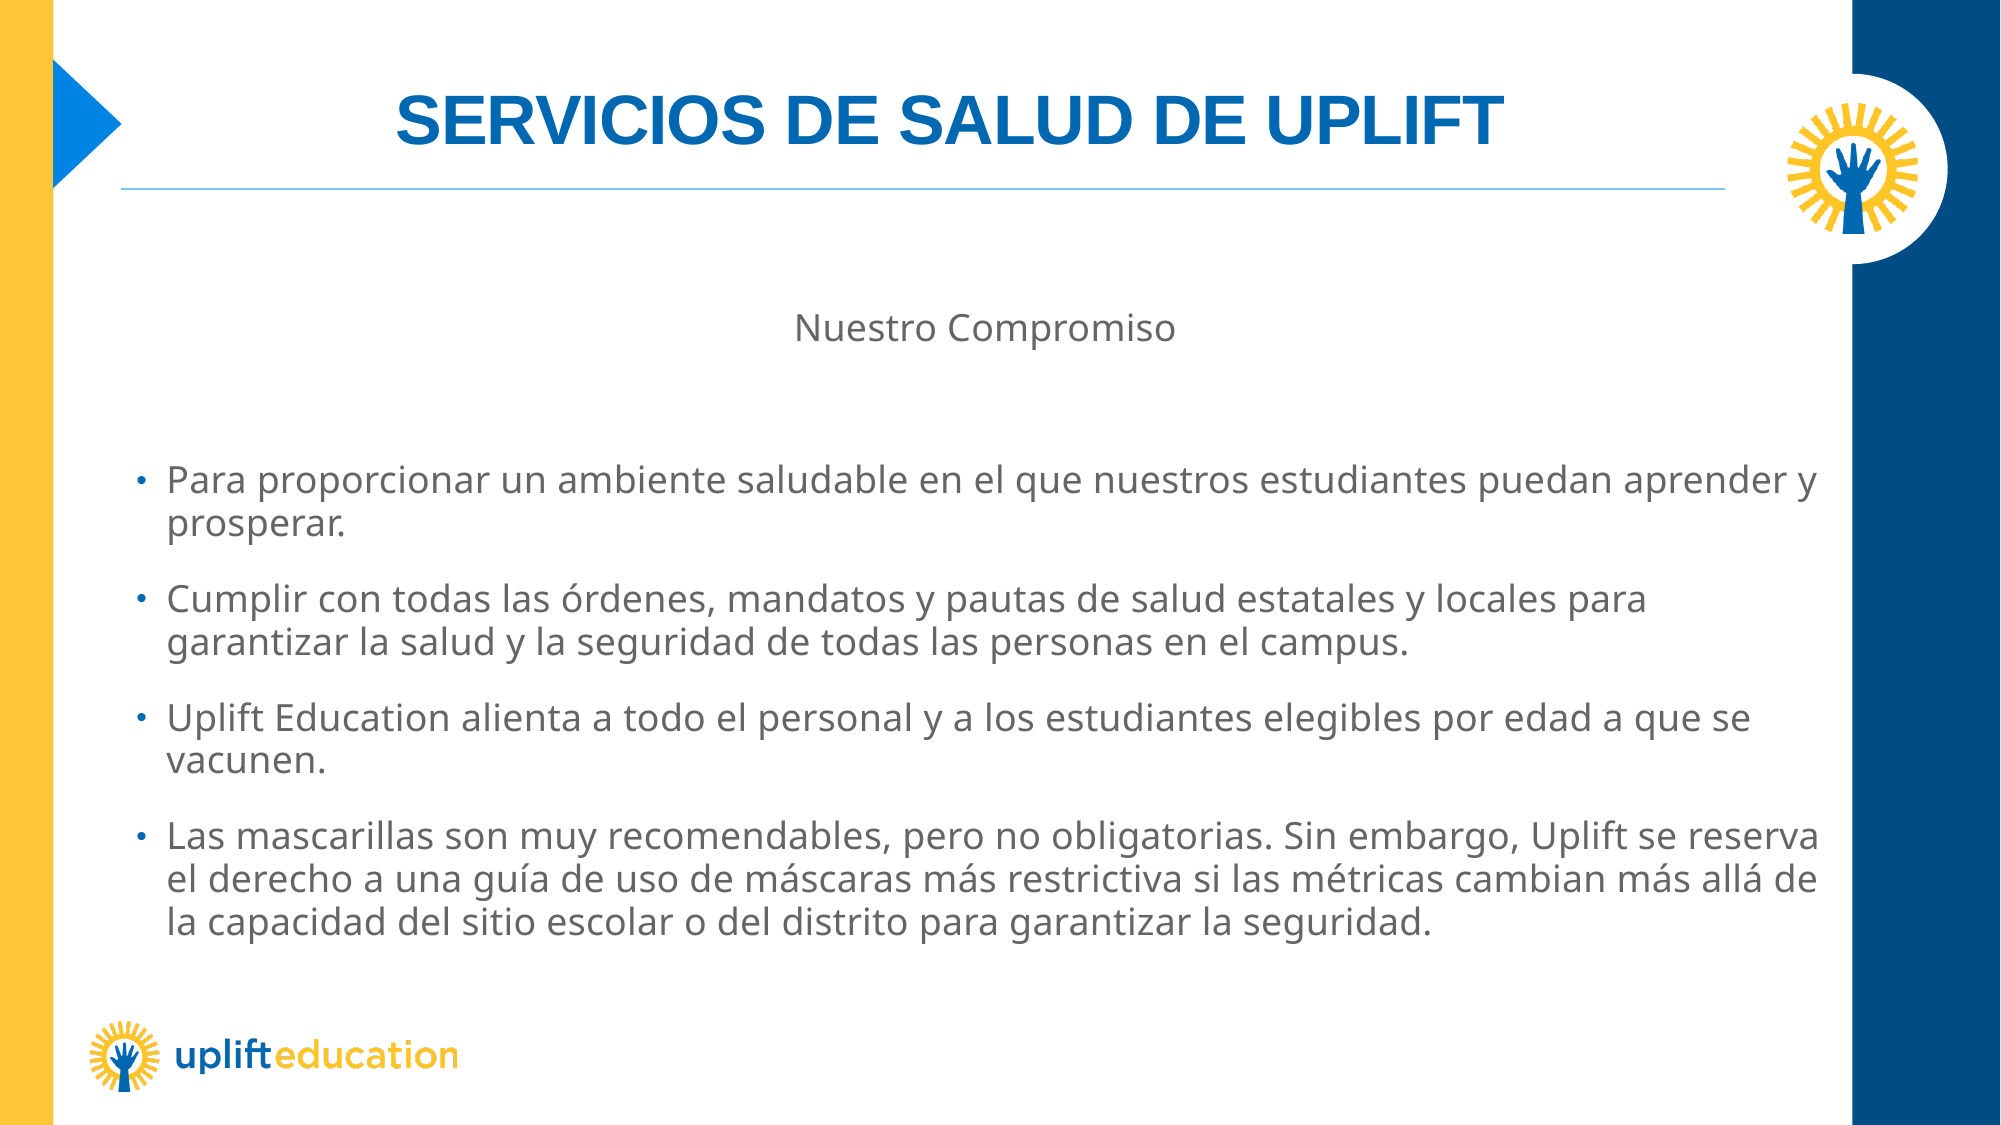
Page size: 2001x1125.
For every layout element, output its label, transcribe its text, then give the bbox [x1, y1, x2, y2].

list Nuestro Compromiso Para proporcionar un ambiente saludable en el que nuestros estudiantes puedan aprender y prosperar. Cumplir con todas las órdenes, mandatos y pautas de salud estatales y locales para garantizar la salud y la seguridad de todas las personas en el campus. Uplift Education alienta a todo el personal y a los estudiantes elegibles por edad a que se vacunen. Las mascarillas son muy recomendables, pero no obligatorias. Sin embargo, Uplift se reserva el derecho a una guía de uso de máscaras más restrictiva si las métricas cambian más allá de la capacidad del sitio escolar o del distrito para garantizar la seguridad. [121, 299, 1850, 1014]
title Servicios de Salud de Uplift [121, 25, 1712, 168]
